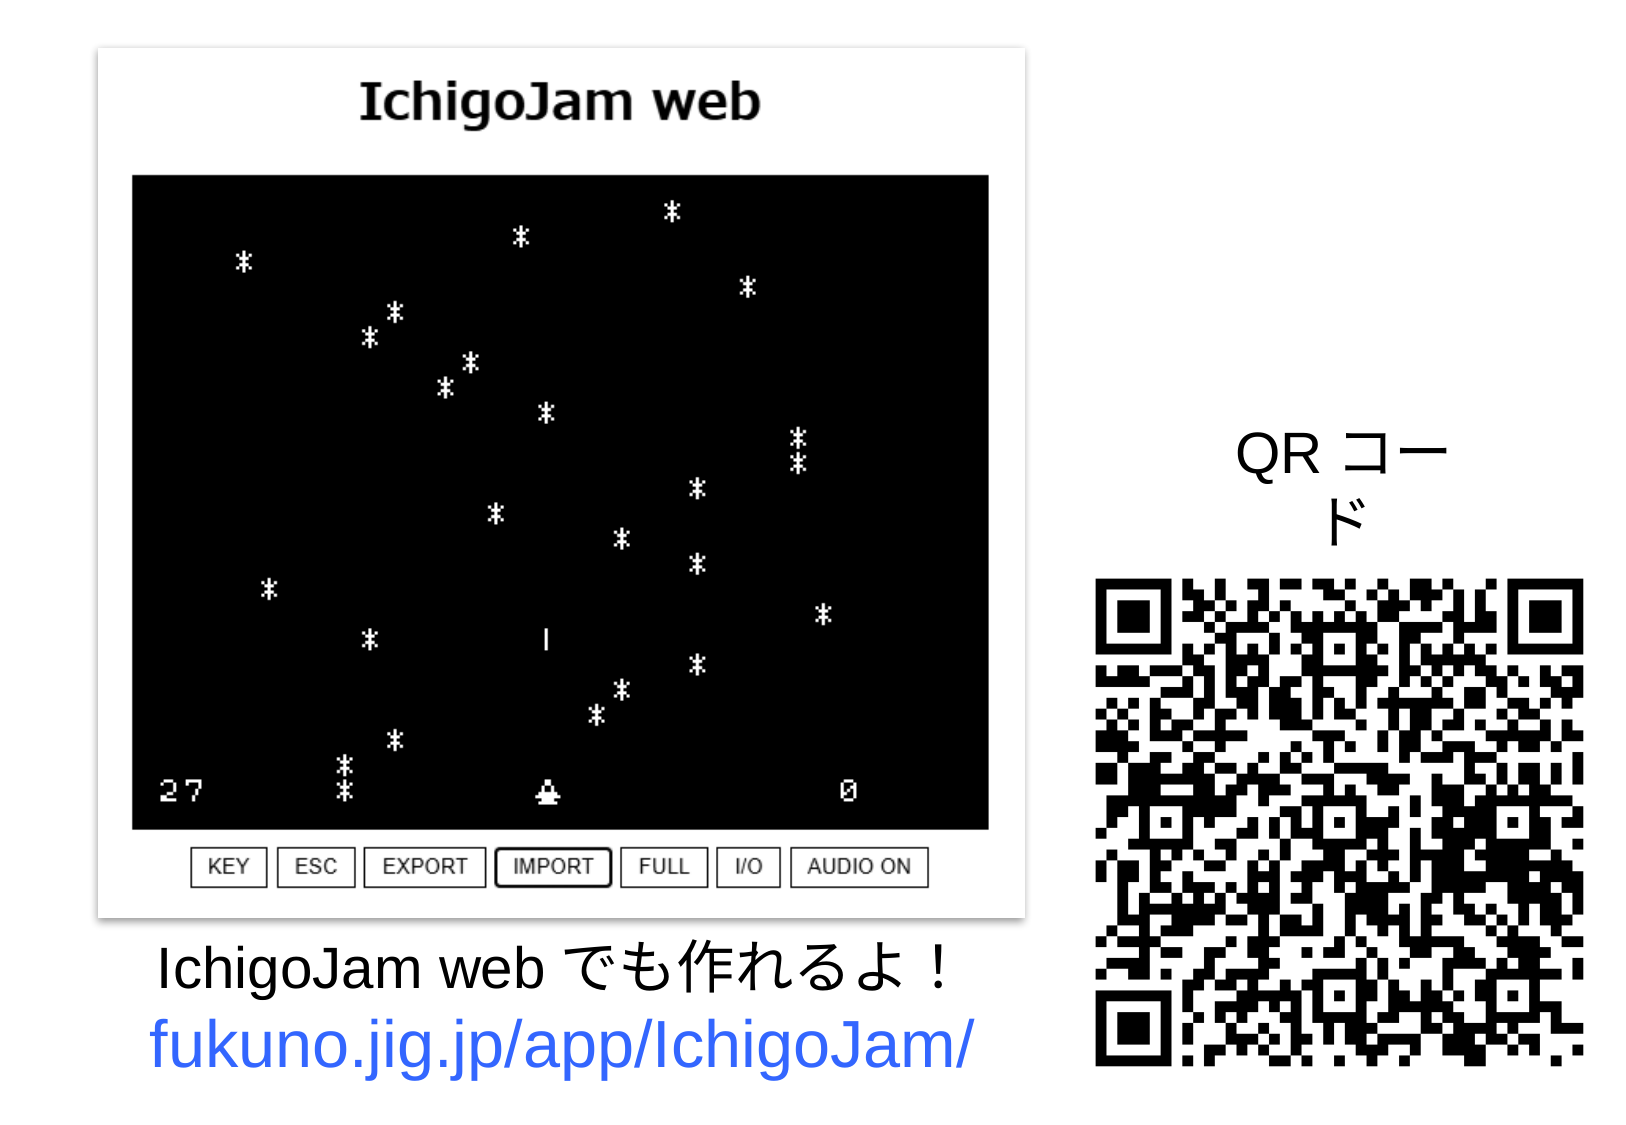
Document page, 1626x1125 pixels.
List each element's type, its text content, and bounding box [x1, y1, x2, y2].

text_box IchigoJam webでも作れるよ！ [137, 929, 988, 1000]
picture [112, 62, 1011, 904]
text_box QRコード [1212, 415, 1475, 556]
picture [1074, 557, 1605, 1088]
text_box fukuno.jig.jp/app/IchigoJam/ [62, 1000, 1063, 1081]
